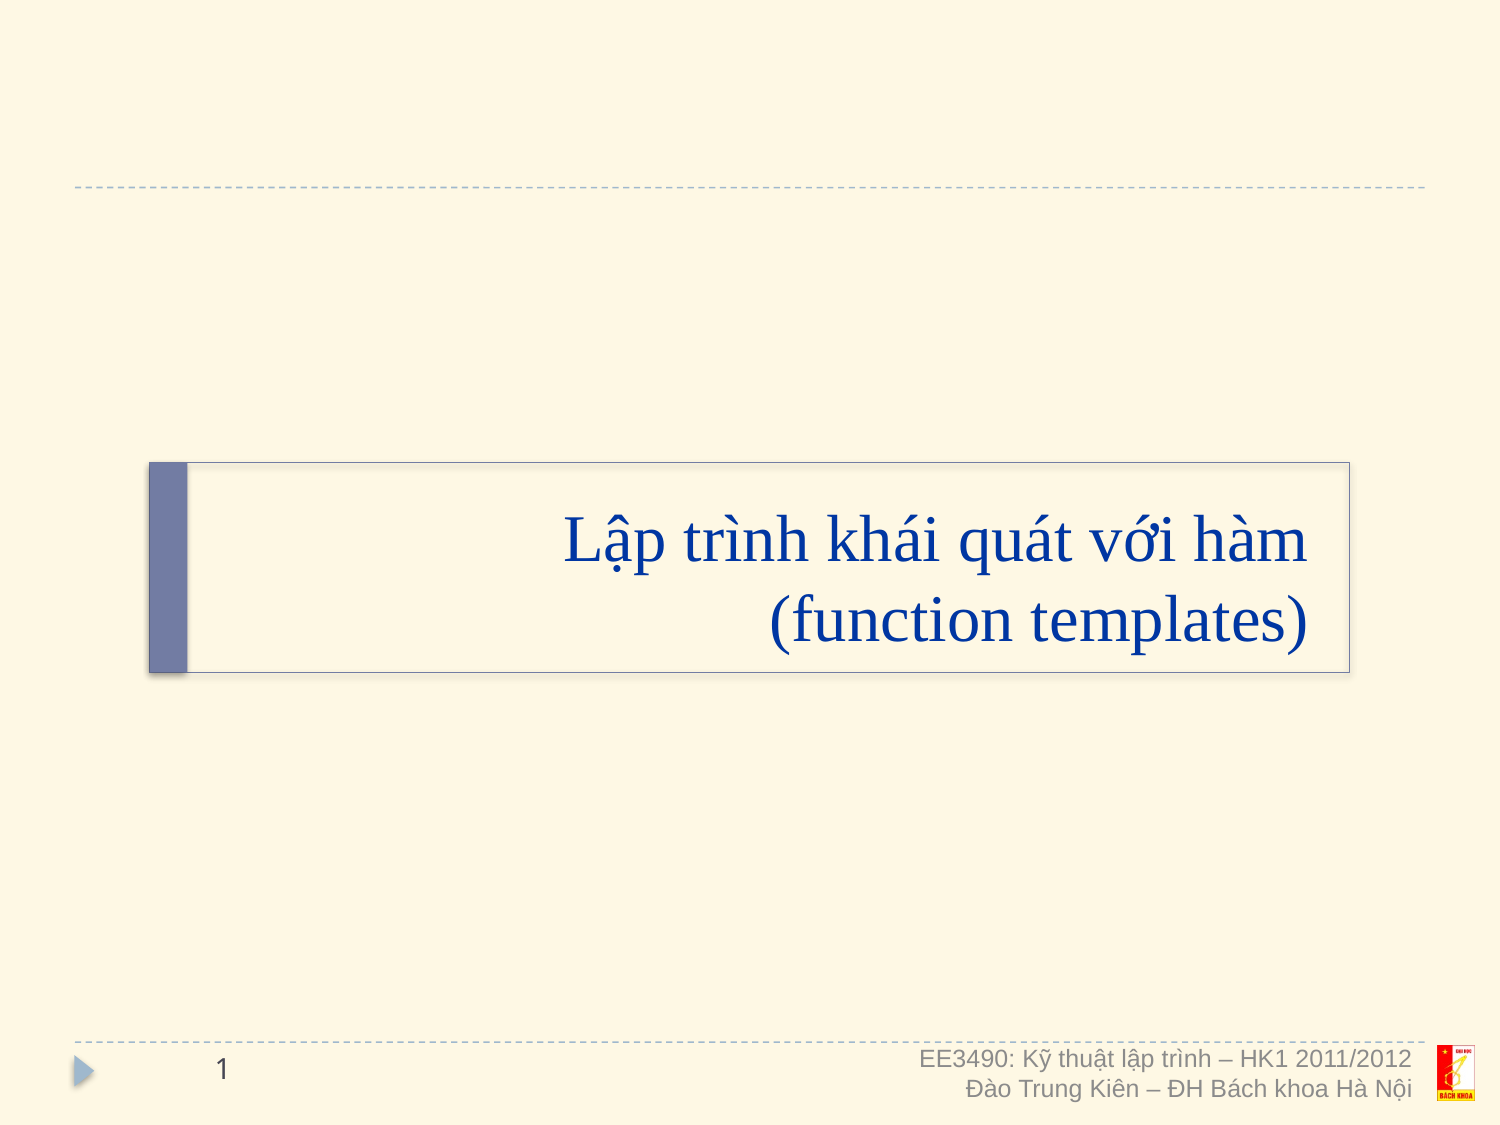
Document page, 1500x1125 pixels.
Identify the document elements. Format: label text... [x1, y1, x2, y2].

title Lập trình khái quát với hàm (function templates) [199, 487, 1326, 663]
footer EE3490: Kỹ thuật lập trình – HK1 2011/2012 Đào Trung Kiên – ĐH Bách khoa Hà Nội [512, 1042, 1429, 1103]
slide_number 1 [199, 1042, 400, 1103]
picture [1437, 1045, 1475, 1101]
